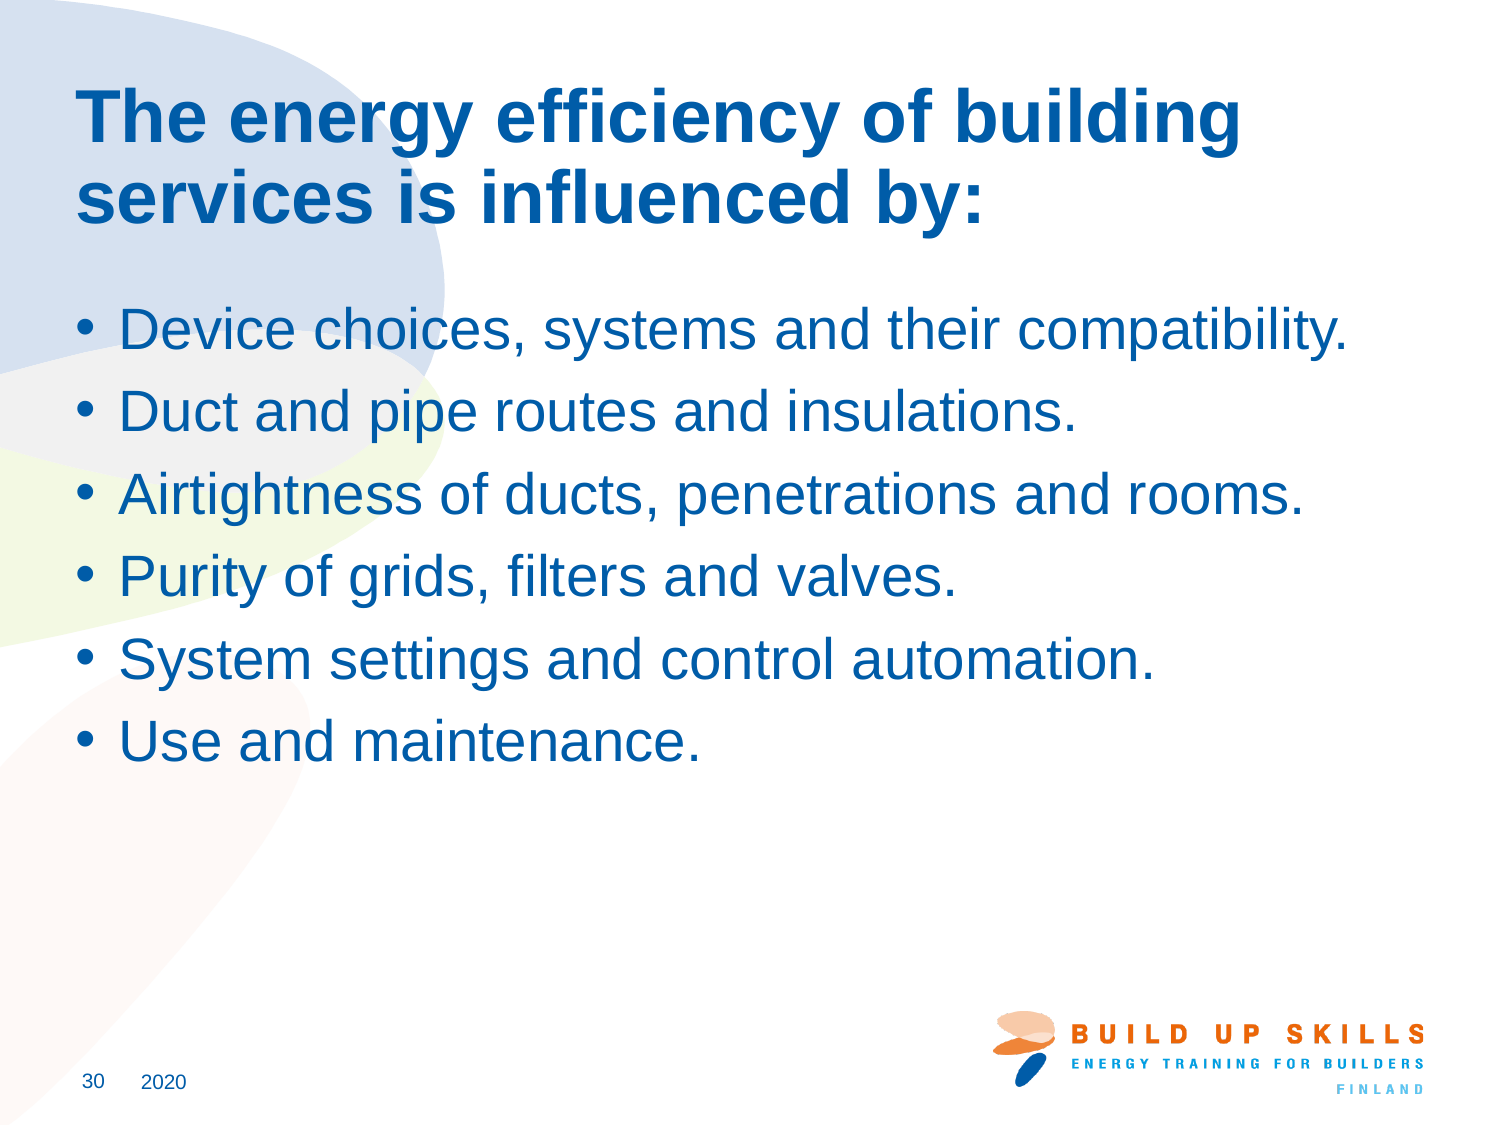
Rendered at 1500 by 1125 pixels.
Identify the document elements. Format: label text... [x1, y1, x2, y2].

picture [993, 1011, 1424, 1094]
list Device choices, systems and their compatibility. Duct and pipe routes and insulations. Airtightness of ducts, penetrations and rooms. Purity of grids, filters and valves. System settings and control automation. Use and maintenance. [75, 290, 1425, 953]
title The energy efficiency of building services is influenced by: [75, 78, 1425, 268]
